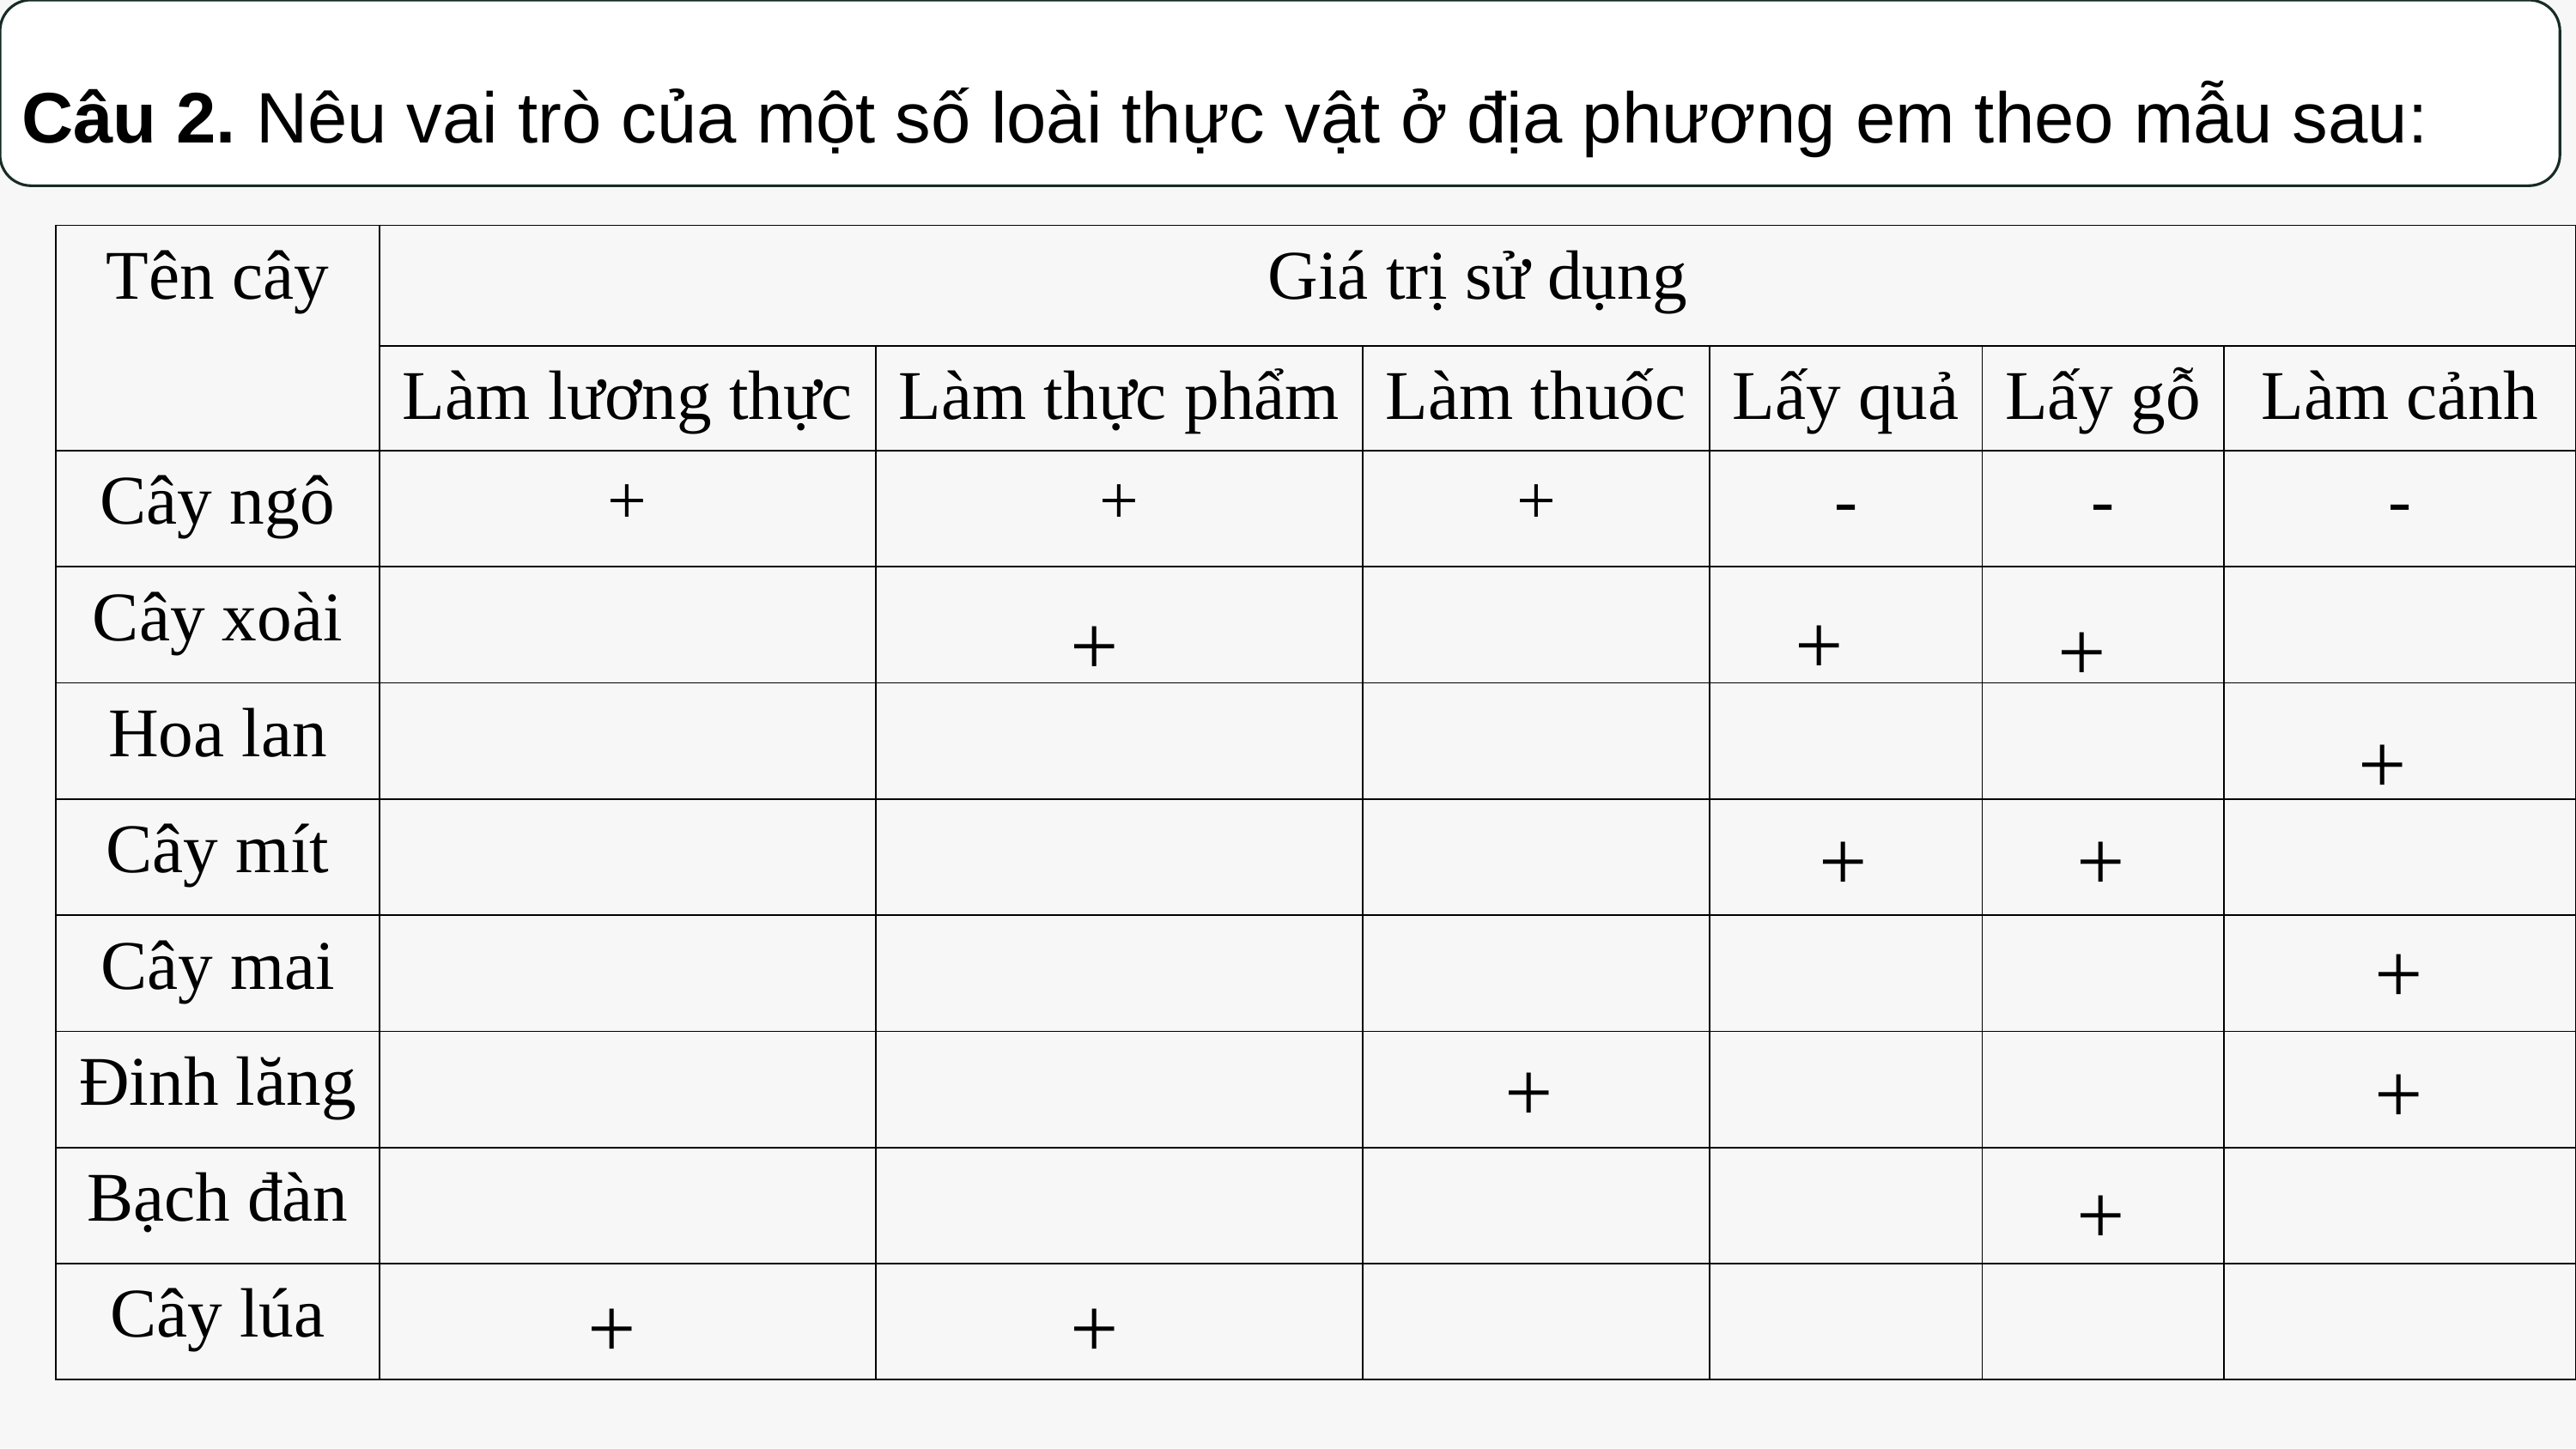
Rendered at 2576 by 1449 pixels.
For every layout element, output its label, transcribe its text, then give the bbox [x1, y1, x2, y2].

text_box + [1980, 804, 2222, 908]
text_box + [1690, 588, 1948, 692]
table_cell [1710, 908, 1982, 914]
table_cell [1364, 1149, 1709, 1263]
table_cell Làm lương thực [380, 347, 875, 450]
table_cell [1710, 916, 1982, 1031]
table_cell Cây ngô [57, 452, 379, 566]
table_header Tên cây [57, 226, 379, 450]
table_cell Làm cảnh [2225, 347, 2575, 450]
table_cell [2225, 800, 2575, 914]
table_cell - [1710, 452, 1982, 566]
table_cell [1983, 683, 2223, 798]
table_cell Cây mai [57, 916, 379, 1031]
table_cell Bạch đàn [57, 1149, 379, 1263]
table_cell [1364, 683, 1709, 798]
table_cell - [1983, 452, 2223, 566]
text_box + [917, 1271, 1273, 1375]
table_cell [1983, 1032, 2223, 1147]
table_cell [2225, 1141, 2575, 1147]
table_cell [1710, 1149, 1982, 1263]
text_box + [1352, 1035, 1707, 1139]
table_cell [380, 800, 875, 914]
table_cell [877, 1032, 1362, 1147]
table_cell [380, 1149, 875, 1263]
table_cell [2225, 1021, 2575, 1031]
table_cell [380, 1264, 875, 1379]
table_cell [1983, 567, 2223, 682]
table_cell [2225, 1149, 2575, 1263]
table_cell + [380, 452, 875, 566]
table_cell [1364, 1264, 1709, 1379]
table_cell [380, 567, 875, 682]
table_cell [380, 683, 875, 798]
text_box + [2221, 917, 2576, 1021]
table_cell [1710, 683, 1982, 798]
text_box [0, 1, 2576, 1449]
text_box + [434, 1271, 789, 1375]
text_box + [2221, 1037, 2576, 1141]
table_cell [2225, 1264, 2575, 1379]
table_cell [1710, 567, 1982, 682]
text_box + [1706, 804, 1980, 908]
table_cell [1983, 800, 2205, 804]
table_cell [1710, 800, 1982, 804]
table_cell Cây lúa [57, 1264, 379, 1379]
table_cell + [877, 452, 1362, 566]
table_cell [877, 916, 1362, 1031]
table_cell [2225, 683, 2575, 798]
text_box Câu 2. Nêu vai trò của một số loài thực vật ở địa phương em theo mẫu sau: [0, 0, 2576, 186]
table_cell [877, 567, 1362, 682]
table_cell Lấy gỗ [1983, 347, 2223, 450]
table_cell [2225, 567, 2575, 682]
table_cell [2225, 1032, 2575, 1037]
table_cell Lấy quả [1710, 347, 1982, 450]
table_cell [1710, 1032, 1982, 1147]
table_header Giá trị sử dụng [380, 226, 2575, 345]
table_cell Làm thuốc [1364, 347, 1709, 450]
text_box + [917, 589, 1273, 693]
table_cell Đinh lăng [57, 1032, 379, 1147]
table_cell [1364, 916, 1709, 1031]
text_box [0, 0, 23, 23]
table_cell Cây xoài [57, 567, 379, 682]
text_box + [1958, 595, 2206, 699]
table_cell [877, 683, 1362, 798]
table_cell [1710, 1264, 1982, 1379]
table_cell [1364, 567, 1709, 682]
table_cell [1983, 812, 2223, 914]
table_cell [1364, 800, 1709, 914]
text_box + [2205, 708, 2561, 812]
table_cell Cây mít [57, 800, 379, 914]
table_cell Làm thực phẩm [877, 347, 1362, 450]
table_cell Hoa lan [57, 683, 379, 798]
table_cell [380, 916, 875, 1031]
table_cell [1983, 1264, 2223, 1379]
table_cell [1364, 1032, 1709, 1147]
table_cell [1983, 916, 2223, 1031]
text_box + [1980, 1159, 2222, 1263]
table_cell [877, 1149, 1362, 1263]
table_cell + [1364, 452, 1709, 566]
table_cell - [2225, 452, 2575, 566]
table_cell [380, 1032, 875, 1147]
table_cell [1983, 1149, 2223, 1263]
table_cell [877, 1264, 1362, 1379]
table_cell [877, 800, 1362, 914]
